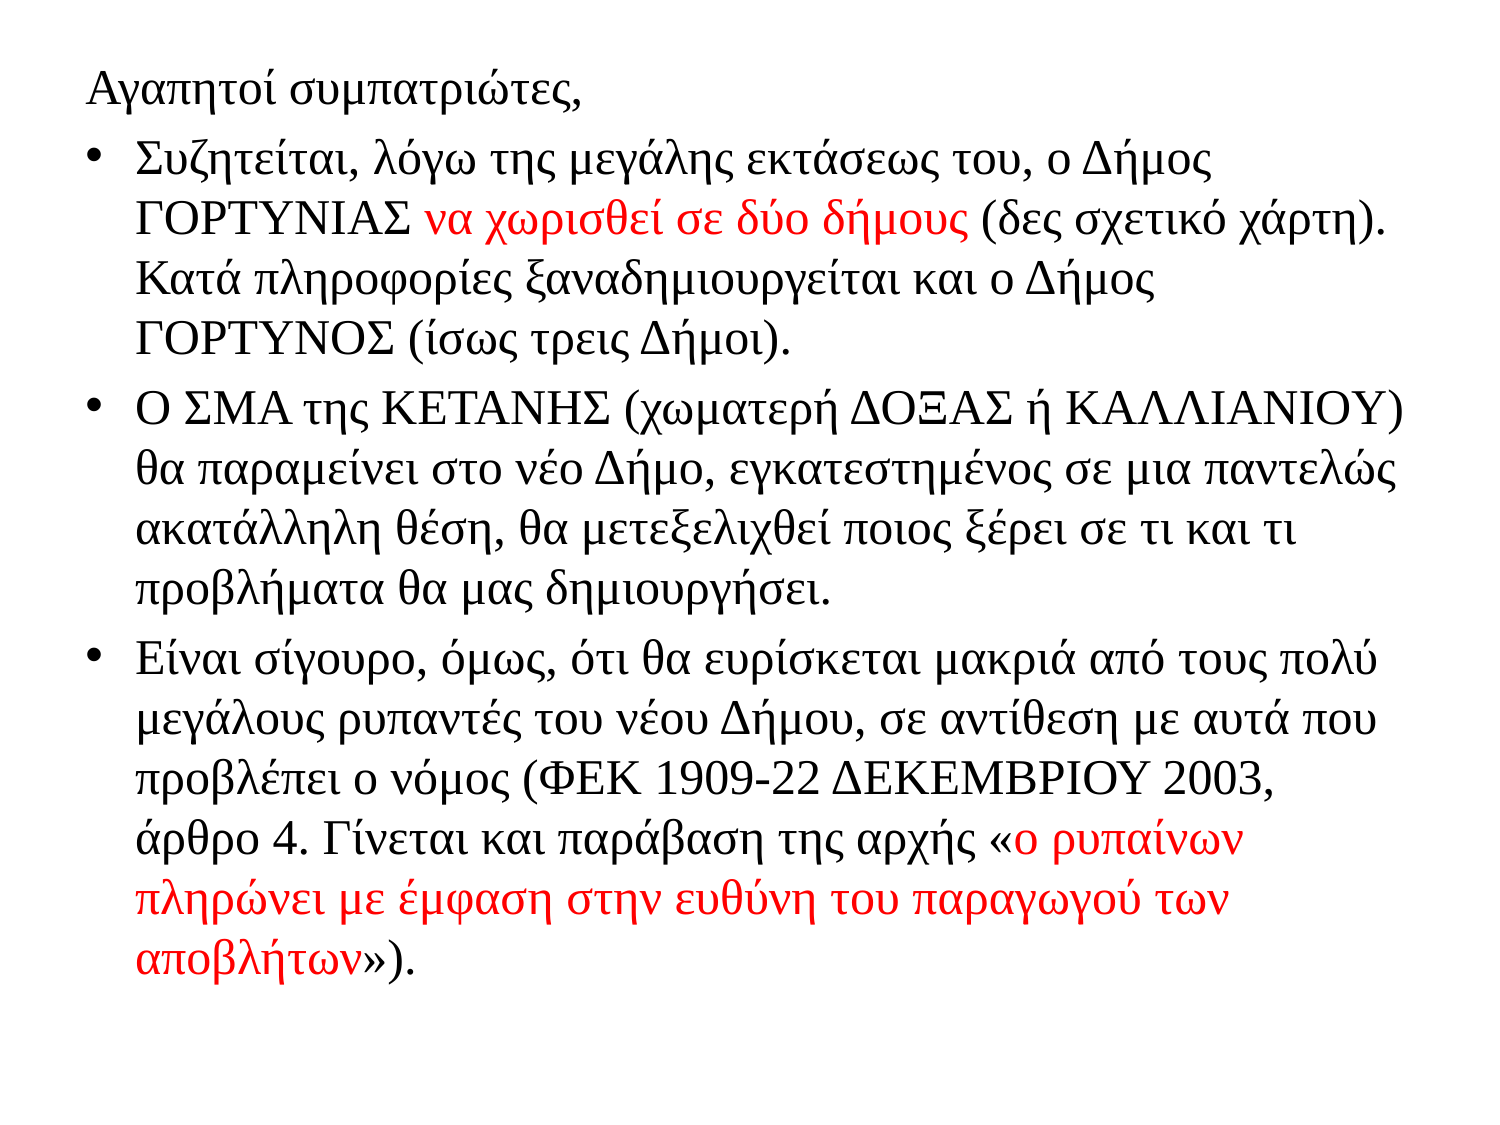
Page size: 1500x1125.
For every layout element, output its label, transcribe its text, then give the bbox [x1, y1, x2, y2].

list Αγαπητοί συμπατριώτες, Συζητείται, λόγω της μεγάλης εκτάσεως του, ο Δήμος ΓΟΡΤΥΝΙΑΣ να χωρισθεί σε δύο δήμους (δες σχετικό χάρτη). Κατά πληροφορίες ξαναδημιουργείται και ο Δήμος ΓΟΡΤΥΝΟΣ (ίσως τρεις Δήμοι). Ο ΣΜΑ της ΚΕΤΑΝΗΣ (χωματερή ΔΟΞΑΣ ή ΚΑΛΛΙΑΝΙΟY) θα παραμείνει στο νέο Δήμο, εγκατεστημένος σε μια παντελώς ακατάλληλη θέση, θα μετεξελιχθεί ποιος ξέρει σε τι και τι προβλήματα θα μας δημιουργήσει. Είναι σίγουρο, όμως, ότι θα ευρίσκεται μακριά από τους πολύ μεγάλους ρυπαντές του νέου Δήμου, σε αντίθεση με αυτά που προβλέπει ο νόμος (ΦΕΚ 1909-22 ΔΕΚΕΜΒΡΙΟΥ 2003, άρθρο 4. Γίνεται και παράβαση της αρχής «ο ρυπαίνων πληρώνει με έμφαση στην ευθύνη του παραγωγού των αποβλήτων»). [70, 46, 1425, 1005]
